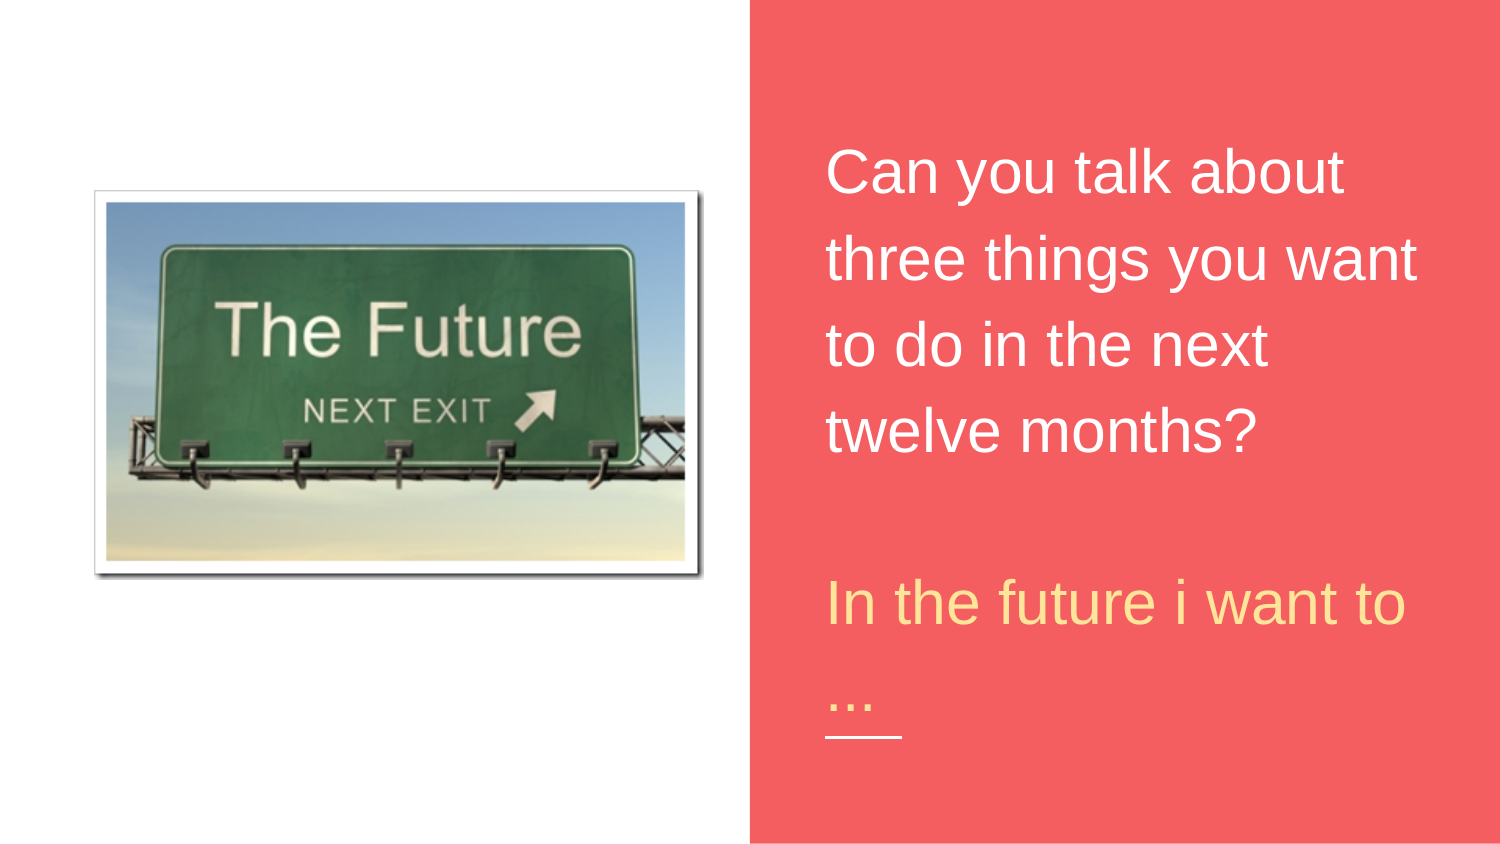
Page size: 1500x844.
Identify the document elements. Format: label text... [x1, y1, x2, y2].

list Can you talk about three things you want to do in the next twelve months? In the future i want to ... [810, 118, 1440, 725]
picture [93, 190, 704, 580]
